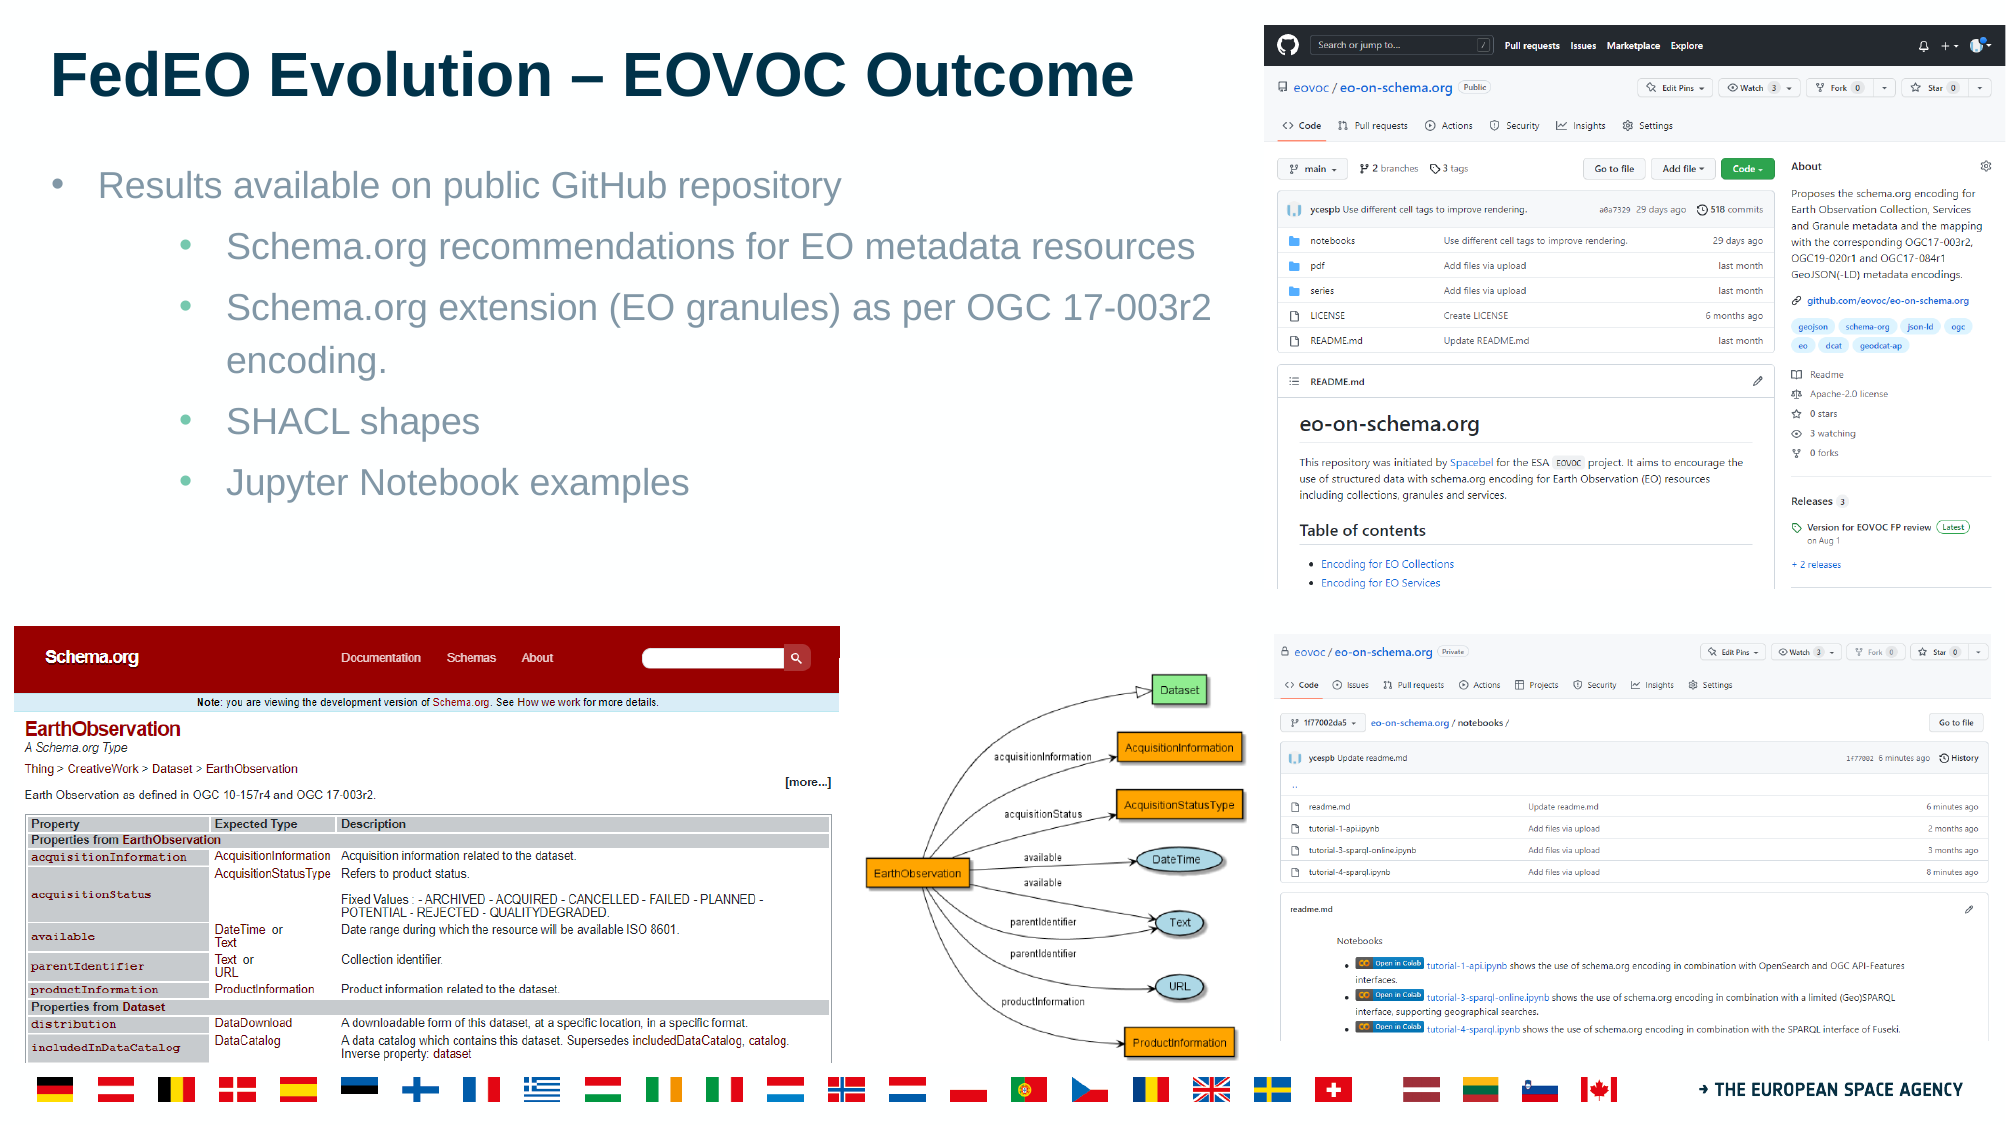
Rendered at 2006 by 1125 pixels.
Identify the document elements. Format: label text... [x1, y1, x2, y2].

picture [1254, 1077, 1291, 1102]
picture [1011, 1077, 1047, 1102]
picture [706, 1077, 743, 1102]
picture [219, 1077, 256, 1102]
title FedEO Evolution – EOVOC Outcome [35, 25, 1262, 119]
picture [14, 625, 1257, 1063]
picture [1315, 1077, 1352, 1102]
picture [646, 1077, 682, 1102]
list Results available on public GitHub repository Schema.org recommendations for EO metadata resources Schema.org extension (EO granules) as per OGC 17-003r2 encoding. SHACL shapes Jupyter Notebook examples [36, 144, 1275, 1019]
picture [37, 1077, 73, 1102]
picture [585, 1077, 621, 1102]
picture [1133, 1077, 1169, 1102]
picture [1581, 1077, 1617, 1102]
picture [1403, 1077, 1440, 1102]
picture [402, 1077, 439, 1102]
picture [889, 1077, 926, 1102]
picture [1193, 1077, 1230, 1102]
picture [341, 1077, 378, 1102]
picture [524, 1077, 560, 1102]
picture [828, 1077, 865, 1102]
picture [1072, 1077, 1108, 1102]
picture [1274, 633, 1992, 1041]
picture [1522, 1077, 1558, 1102]
picture [1696, 1080, 1966, 1098]
picture [98, 1077, 134, 1102]
picture [767, 1077, 804, 1102]
picture [463, 1077, 500, 1102]
picture [158, 1077, 195, 1102]
picture [1264, 0, 2006, 590]
picture [950, 1077, 987, 1102]
picture [280, 1077, 317, 1102]
